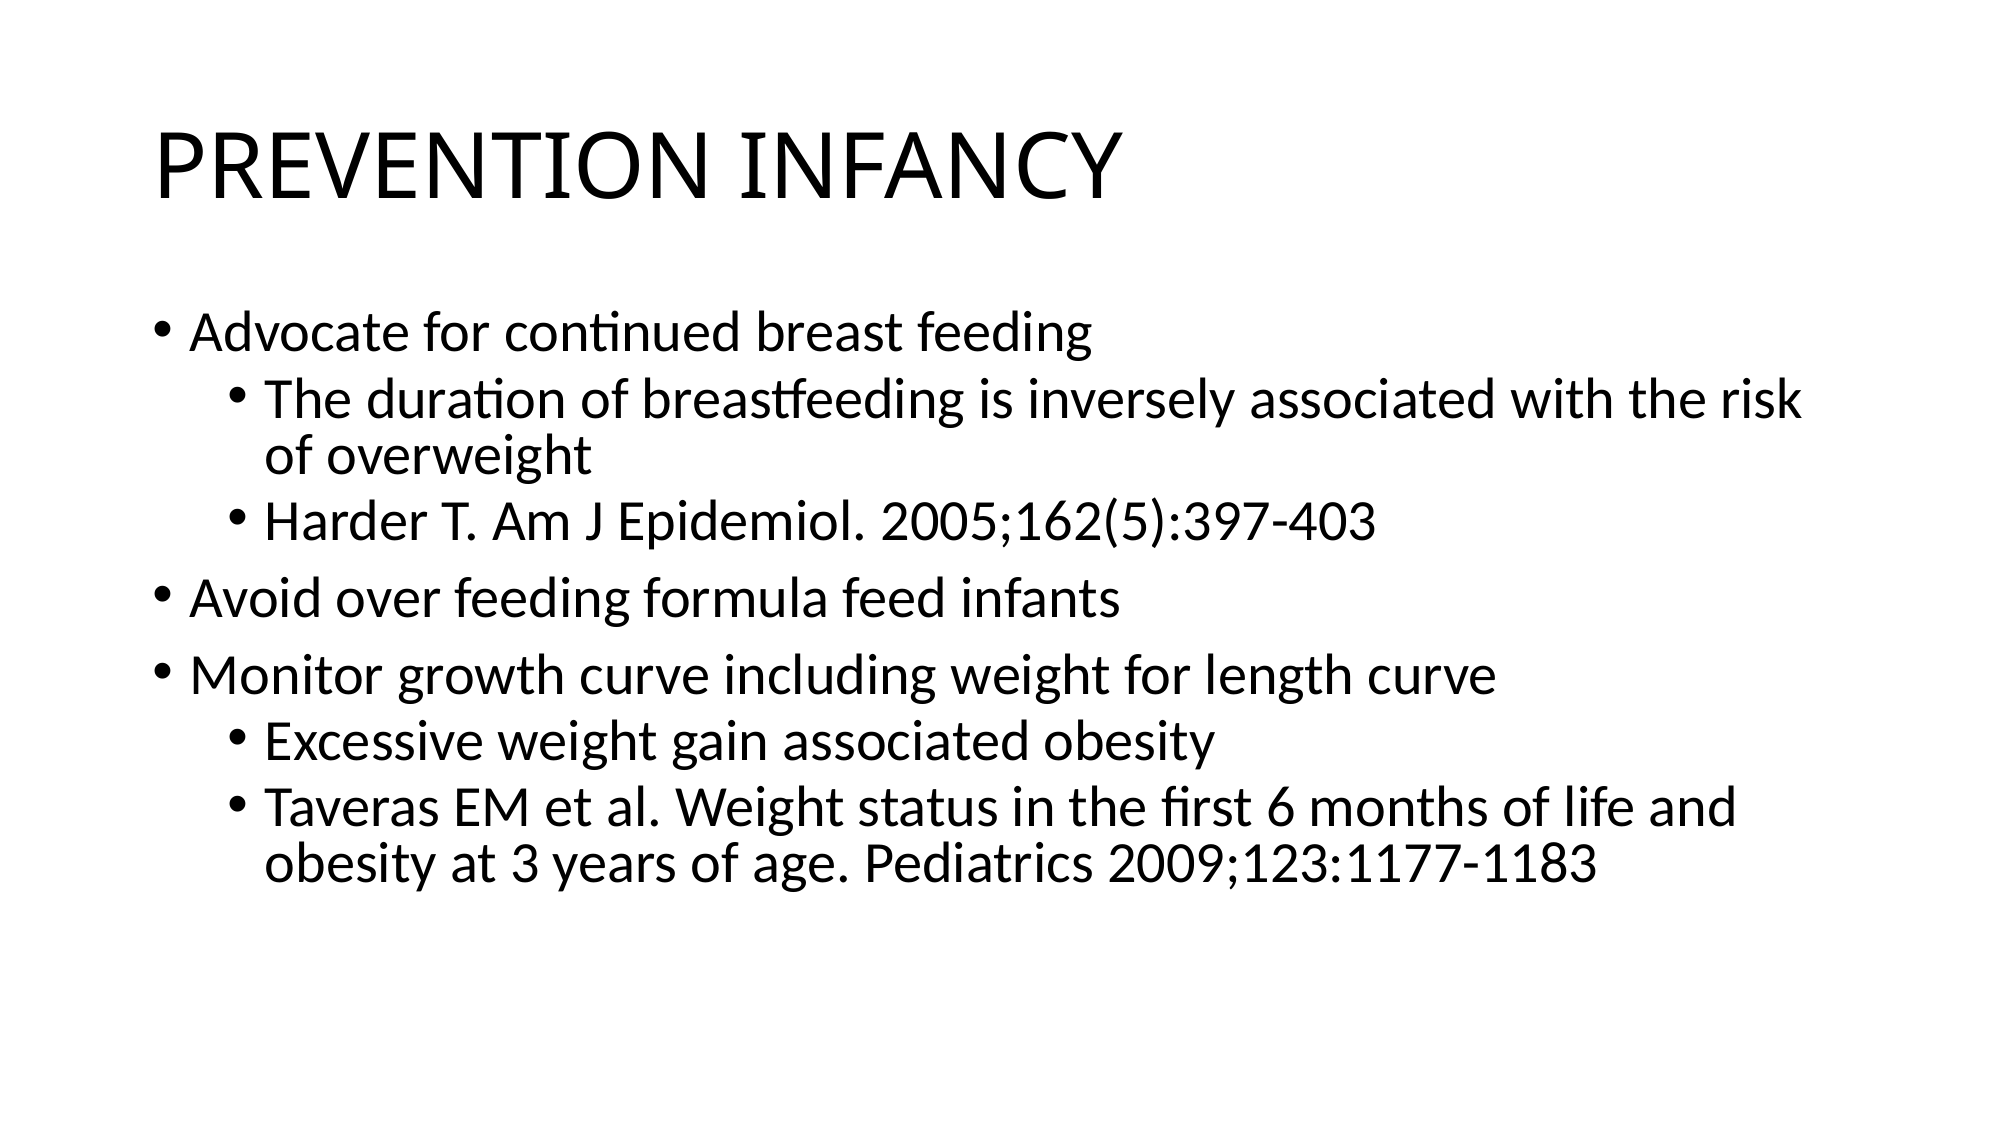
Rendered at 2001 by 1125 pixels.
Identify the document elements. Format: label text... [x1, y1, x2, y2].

title PREVENTION INFANCY [137, 59, 1863, 278]
list Advocate for continued breast feeding The duration of breastfeeding is inversely associated with the risk of overweight Harder T. Am J Epidemiol. 2005;162(5):397-403 Avoid over feeding formula feed infants Monitor growth curve including weight for length curve Excessive weight gain associated obesity Taveras EM et al. Weight status in the first 6 months of life and obesity at 3 years of age. Pediatrics 2009;123:1177-1183 [137, 299, 1863, 1014]
